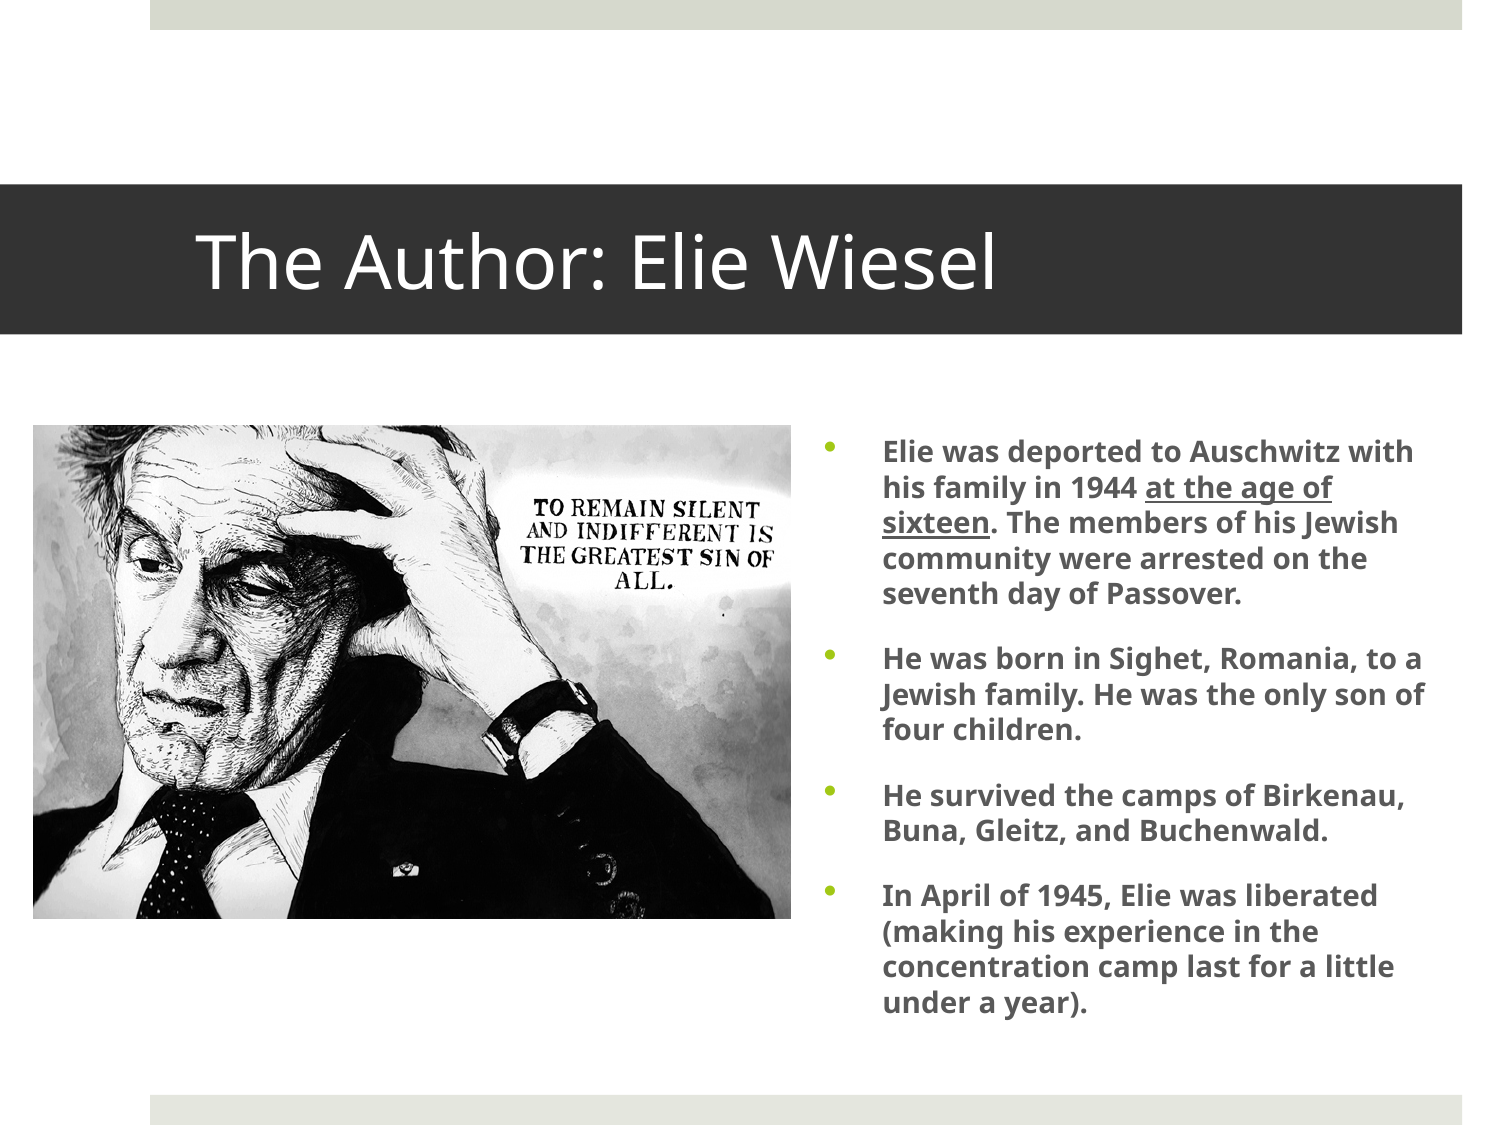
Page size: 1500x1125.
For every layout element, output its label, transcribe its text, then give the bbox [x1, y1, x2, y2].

list Elie was deported to Auschwitz with his family in 1944 at the age of sixteen. The members of his Jewish community were arrested on the seventh day of Passover. He was born in Sighet, Romania, to a Jewish family. He was the only son of four children. He survived the camps of Birkenau, Buna, Gleitz, and Buchenwald. In April of 1945, Elie was liberated (making his experience in the concentration camp last for a little under a year). [810, 425, 1463, 1028]
picture [32, 425, 792, 920]
title The Author: Elie Wiesel [0, 184, 1463, 335]
